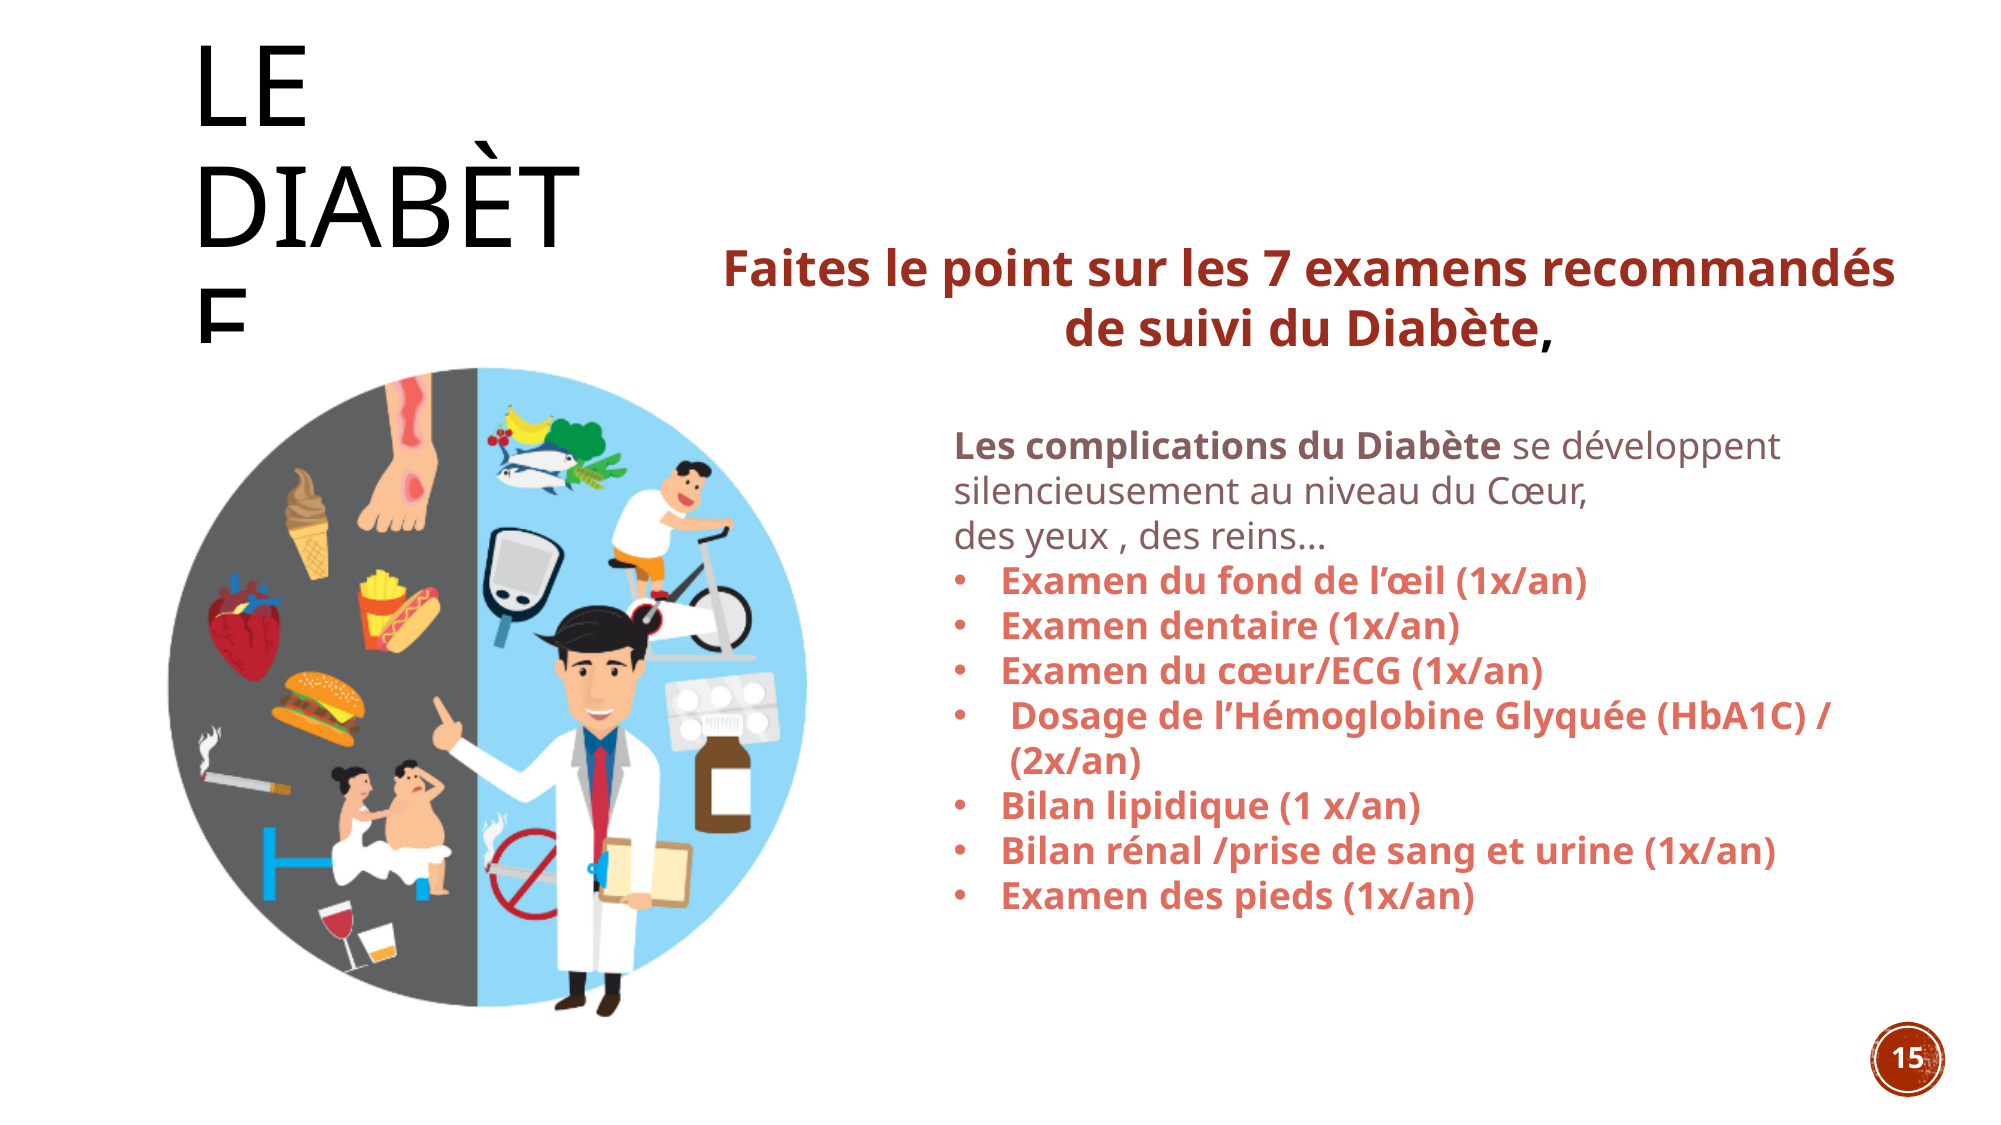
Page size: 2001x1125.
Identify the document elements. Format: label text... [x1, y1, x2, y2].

text_box Les complications du Diabète se développent silencieusement au niveau du Cœur, des yeux , des reins… Examen du fond de l’œil (1x/an) Examen dentaire (1x/an) Examen du cœur/ECG (1x/an) Dosage de l’Hémoglobine Glyquée (HbA1C) / (2x/an) Bilan lipidique (1 x/an) Bilan rénal /prise de sang et urine (1x/an) Examen des pieds (1x/an) [938, 414, 1939, 925]
text_box Faites le point sur les 7 examens recommandés de suivi du Diabète, [693, 228, 1926, 364]
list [149, 344, 834, 1036]
title Le Diabète [175, 79, 653, 343]
slide_number 15 [1855, 1028, 1961, 1089]
